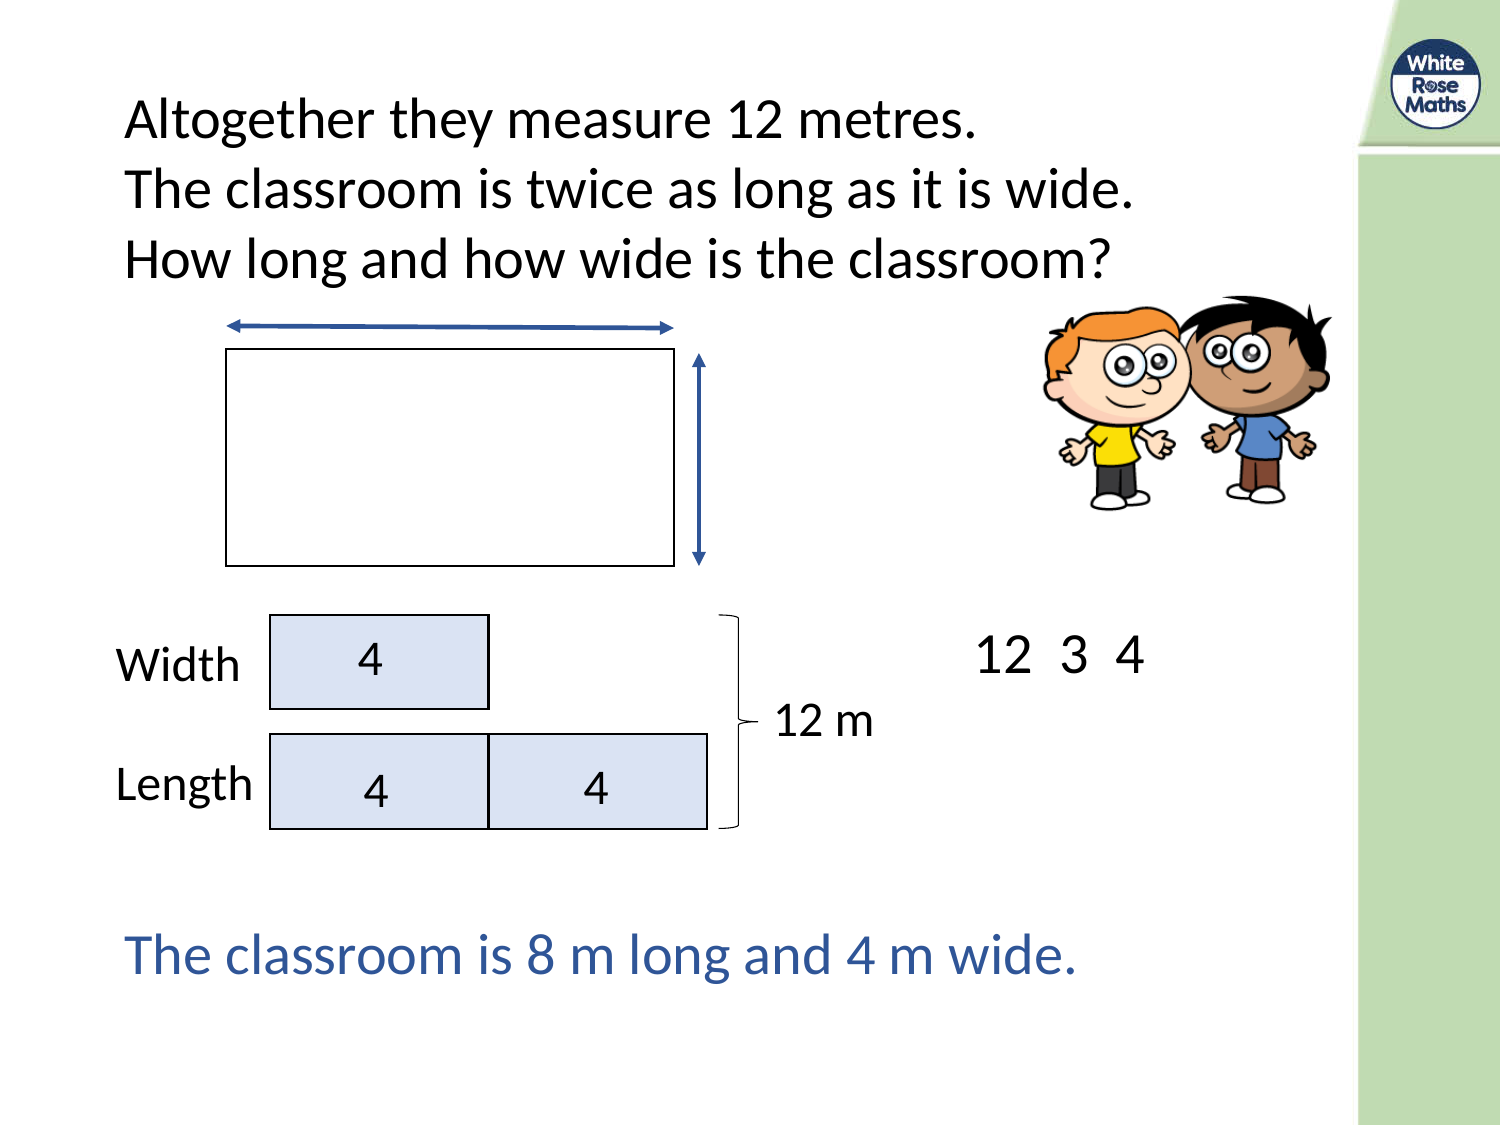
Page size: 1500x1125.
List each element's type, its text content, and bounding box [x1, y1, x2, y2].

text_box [226, 325, 674, 329]
text_box 4 [708, 747, 715, 823]
picture [0, 0, 1500, 1125]
text_box Altogether they measure 12 metres. The classroom is twice as long as it is wide. How long and how wide is the classroom? [109, 72, 1354, 368]
text_box 4 [342, 618, 489, 693]
text_box Length [100, 743, 269, 819]
text_box 12 m [758, 678, 951, 754]
text_box [269, 614, 490, 710]
text_box The classroom is 8 m long and 4 m wide. [109, 908, 1354, 1064]
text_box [269, 734, 708, 829]
text_box Width [100, 624, 270, 699]
text_box [225, 348, 675, 567]
text_box [718, 614, 758, 830]
